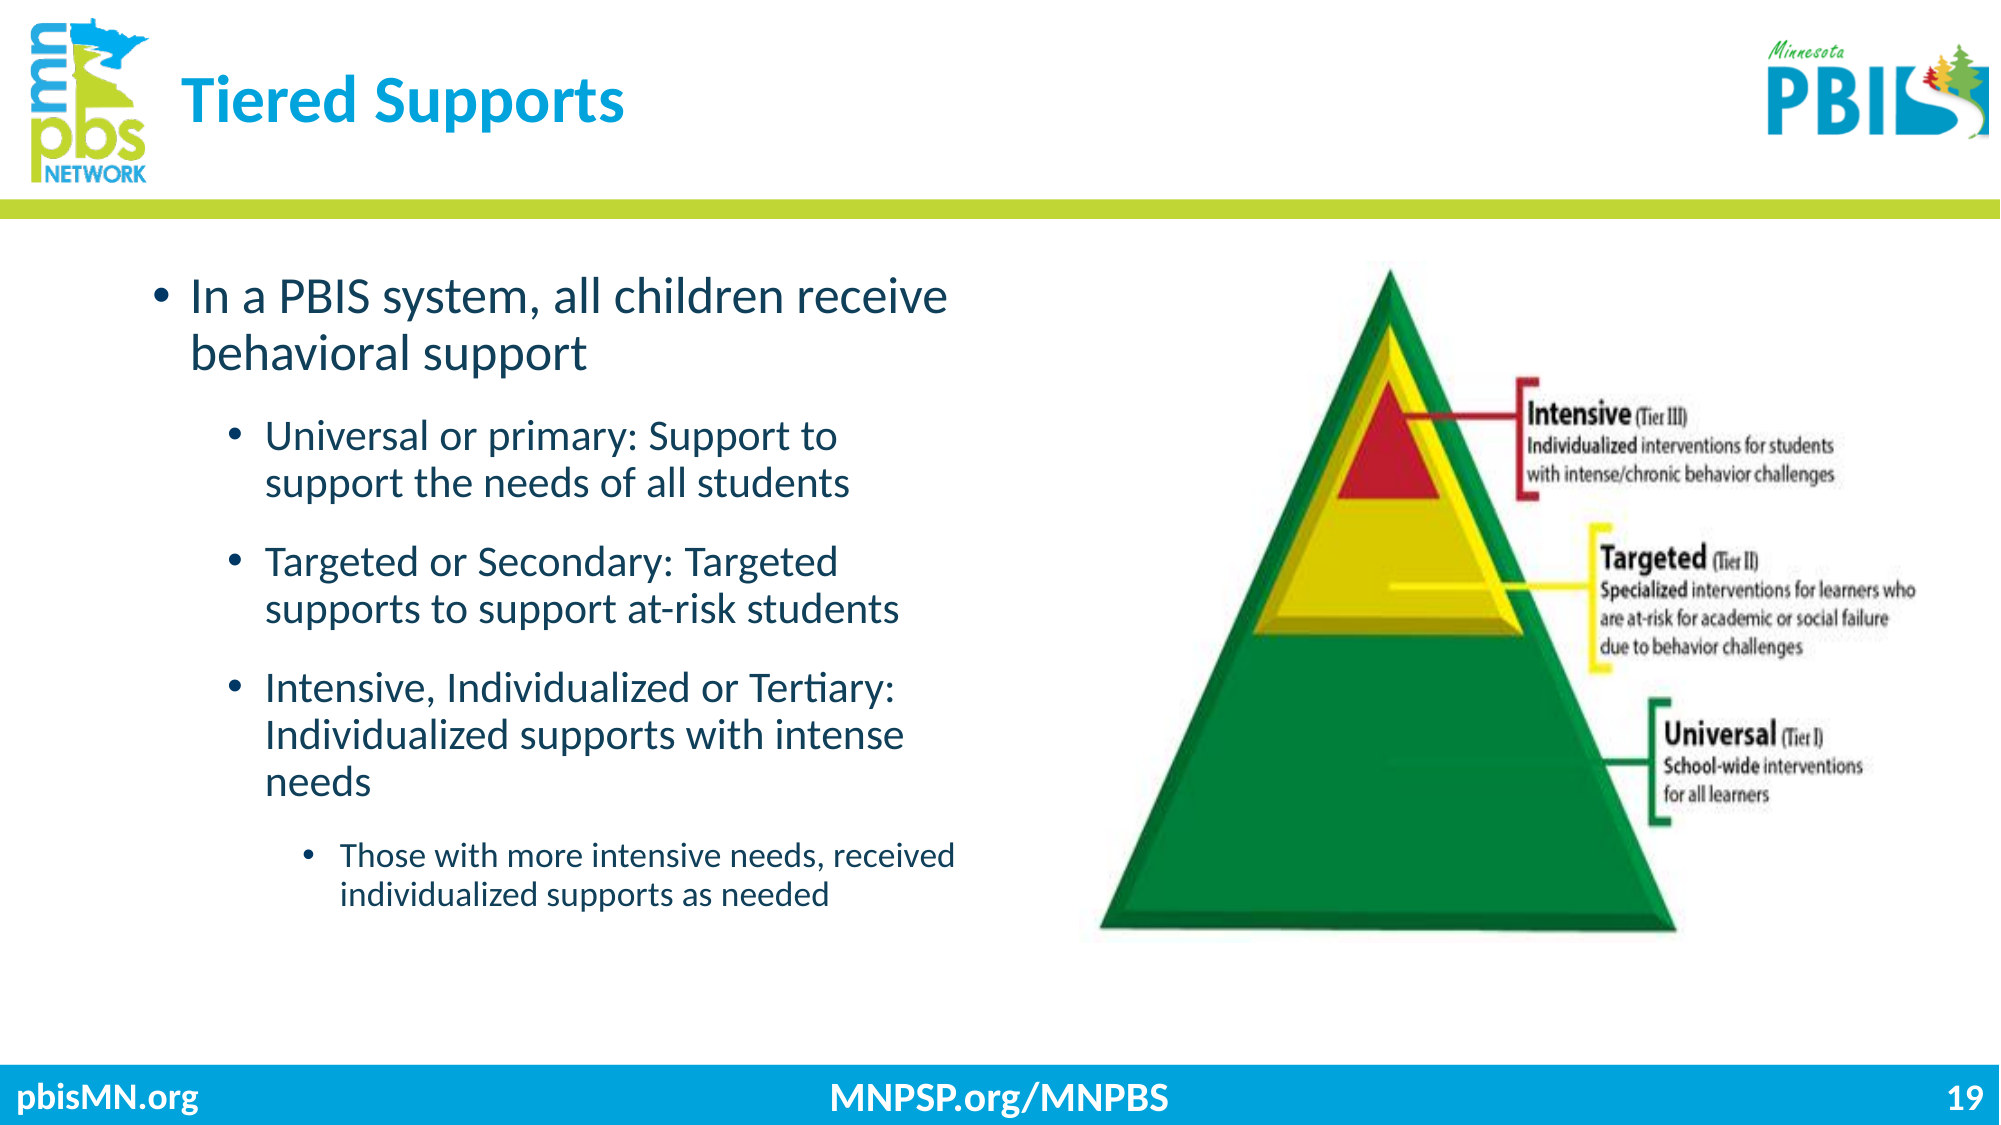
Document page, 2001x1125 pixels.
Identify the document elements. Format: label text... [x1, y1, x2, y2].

list In a PBIS system, all children receive behavioral support Universal or primary: Support to support the needs of all students Targeted or Secondary: Targeted supports to support at-risk students Intensive, Individualized or Tertiary: Individualized supports with intense needs Those with more intensive needs, received individualized supports as needed [137, 261, 988, 1014]
title Tiered Supports [166, 25, 1759, 176]
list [1078, 261, 1982, 944]
picture [28, 16, 152, 184]
footer MNPSP.org/MNPBS [0, 1064, 2000, 1125]
picture [1766, 36, 1989, 140]
